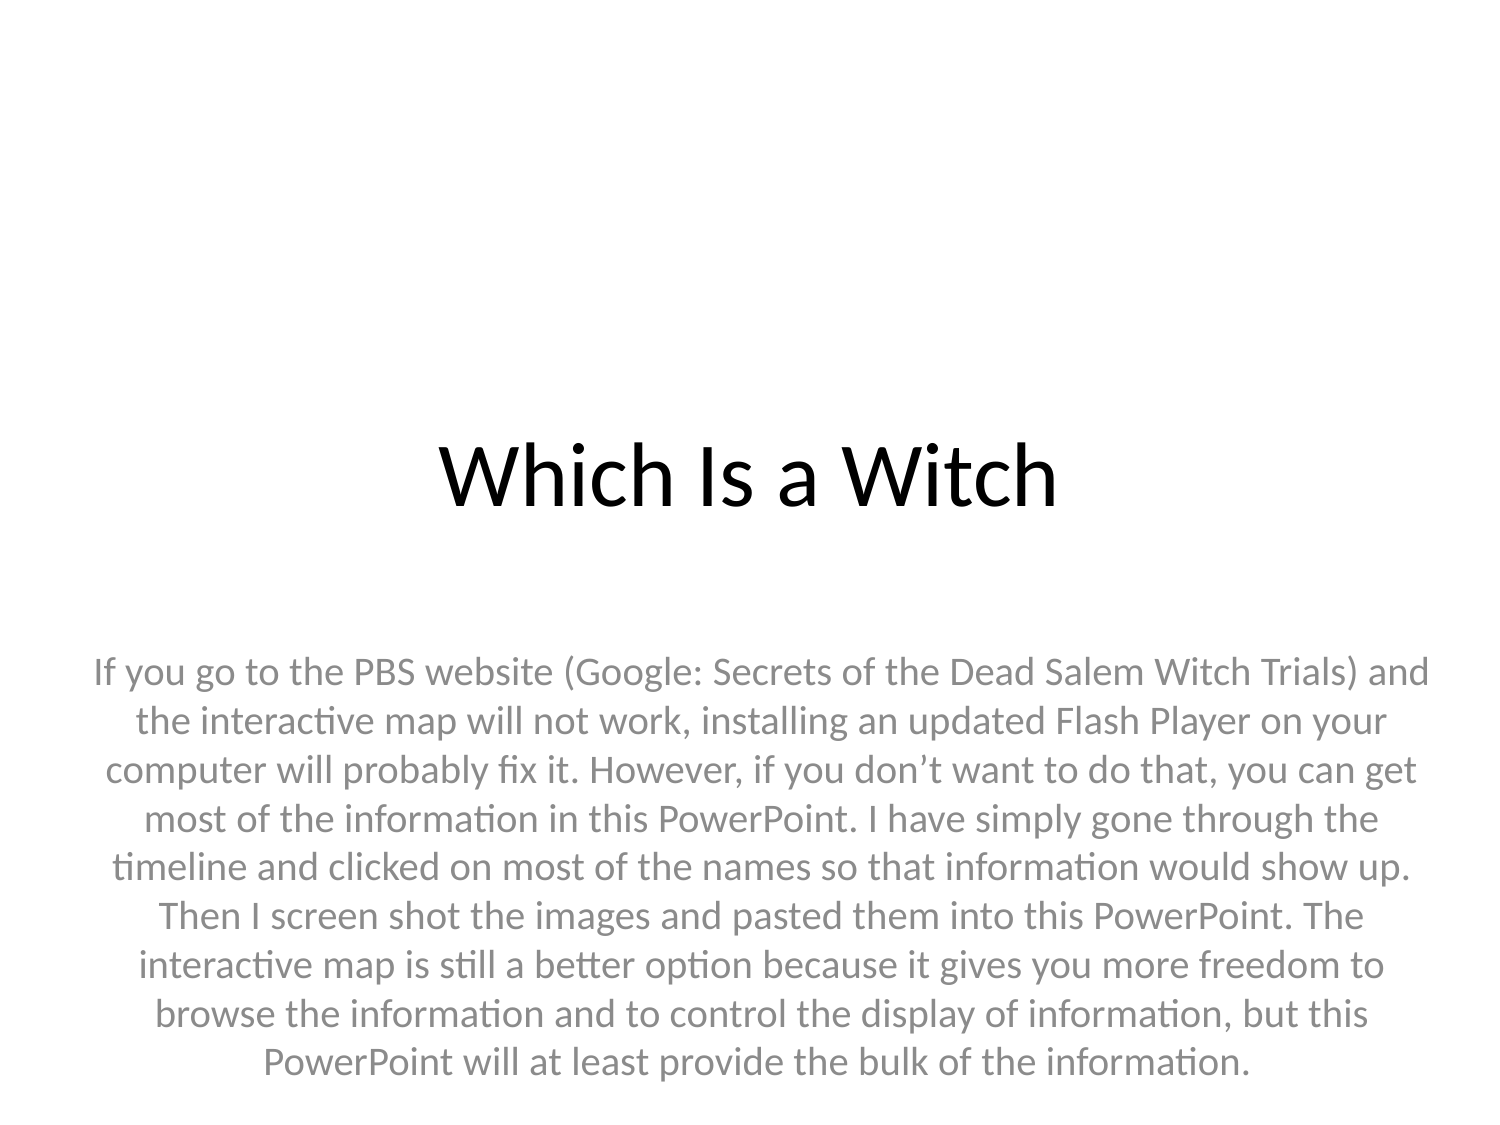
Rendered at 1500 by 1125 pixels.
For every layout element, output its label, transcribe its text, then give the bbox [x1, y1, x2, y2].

subtitle If you go to the PBS website (Google: Secrets of the Dead Salem Witch Trials) and the interactive map will not work, installing an updated Flash Player on your computer will probably fix it. However, if you don’t want to do that, you can get most of the information in this PowerPoint. I have simply gone through the timeline and clicked on most of the names so that information would show up. Then I screen shot the images and pasted them into this PowerPoint. The interactive map is still a better option because it gives you more freedom to browse the information and to control the display of information, but this PowerPoint will at least provide the bulk of the information. [75, 637, 1450, 1100]
title Which Is a Witch [112, 349, 1388, 591]
